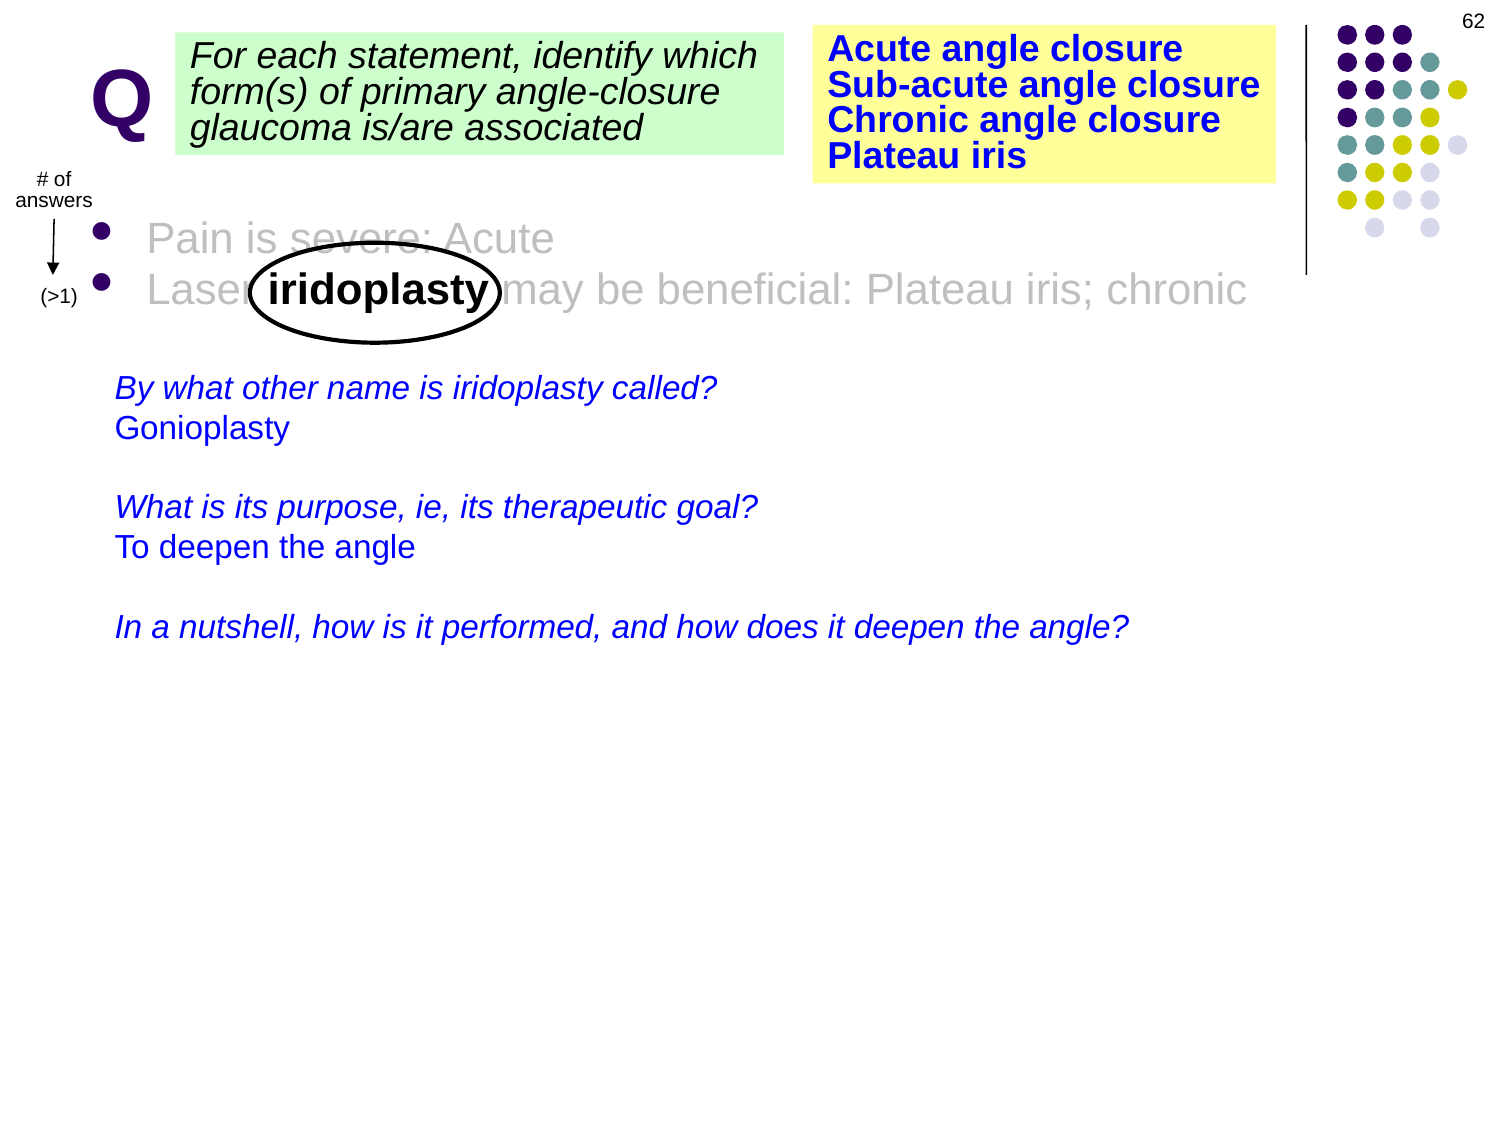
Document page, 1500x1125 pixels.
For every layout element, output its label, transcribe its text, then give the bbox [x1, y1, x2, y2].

text_box # of answers [0, 162, 108, 219]
text_box [247, 240, 502, 345]
slide_number 62 [1149, 0, 1500, 75]
text_box Acute angle closure Sub-acute angle closure Chronic angle closure Plateau iris [812, 150, 1276, 184]
list Pain is severe: Acute Laser iridoplasty may be beneficial: Plateau iris; chronic [75, 212, 1425, 1075]
text_box For each statement, identify which form(s) of primary angle-closure glaucoma is/are associated [175, 150, 784, 155]
text_box (>1) [25, 275, 93, 315]
title Q [75, 20, 1313, 150]
text_box By what other name is iridoplasty called? Gonioplasty What is its purpose, ie, its therapeutic goal? To deepen the angle In a nutshell, how is it performed, and how does it deepen the angle? [99, 358, 1163, 653]
